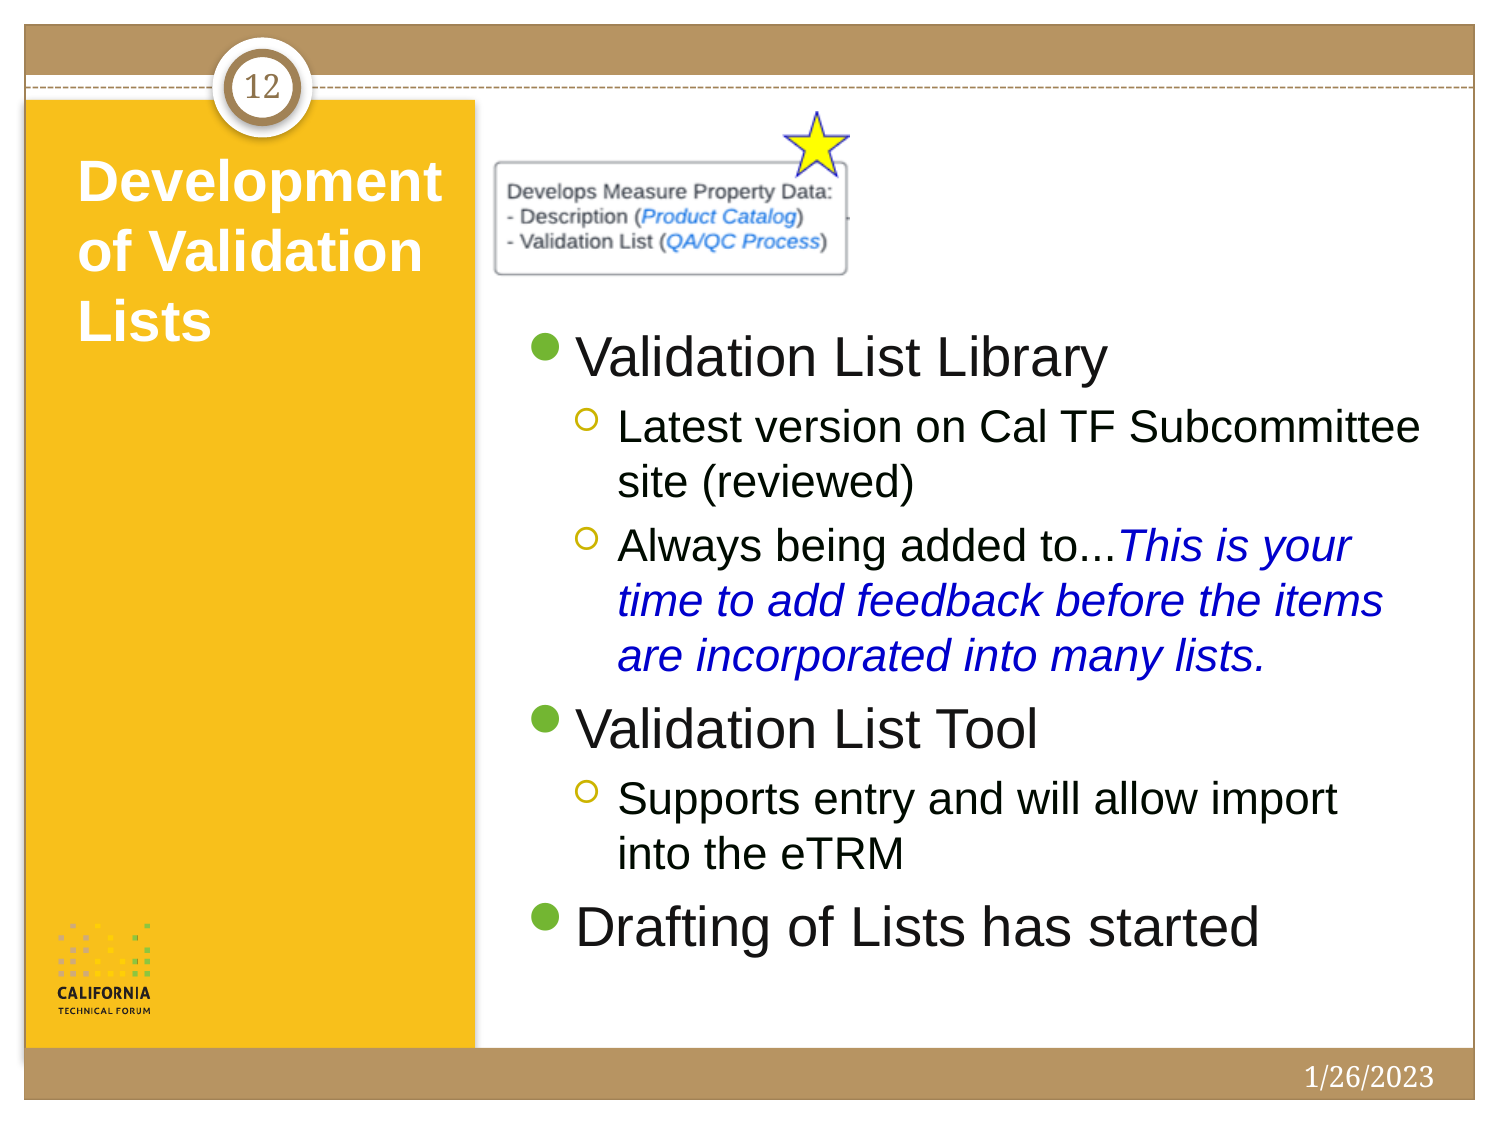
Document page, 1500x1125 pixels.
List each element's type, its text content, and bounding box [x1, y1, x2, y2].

list Validation List Library Latest version on Cal TF Subcommittee site (reviewed) Always being added to...This is your time to add feedback before the items are incorporated into many lists. Validation List Tool Supports entry and will allow import into the eTRM Drafting of Lists has started [512, 312, 1438, 1000]
picture [487, 111, 851, 286]
title Development of Validation Lists [62, 198, 475, 361]
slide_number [950, 1050, 1450, 1111]
picture [0, 899, 207, 1038]
slide_number 12 [225, 51, 300, 124]
